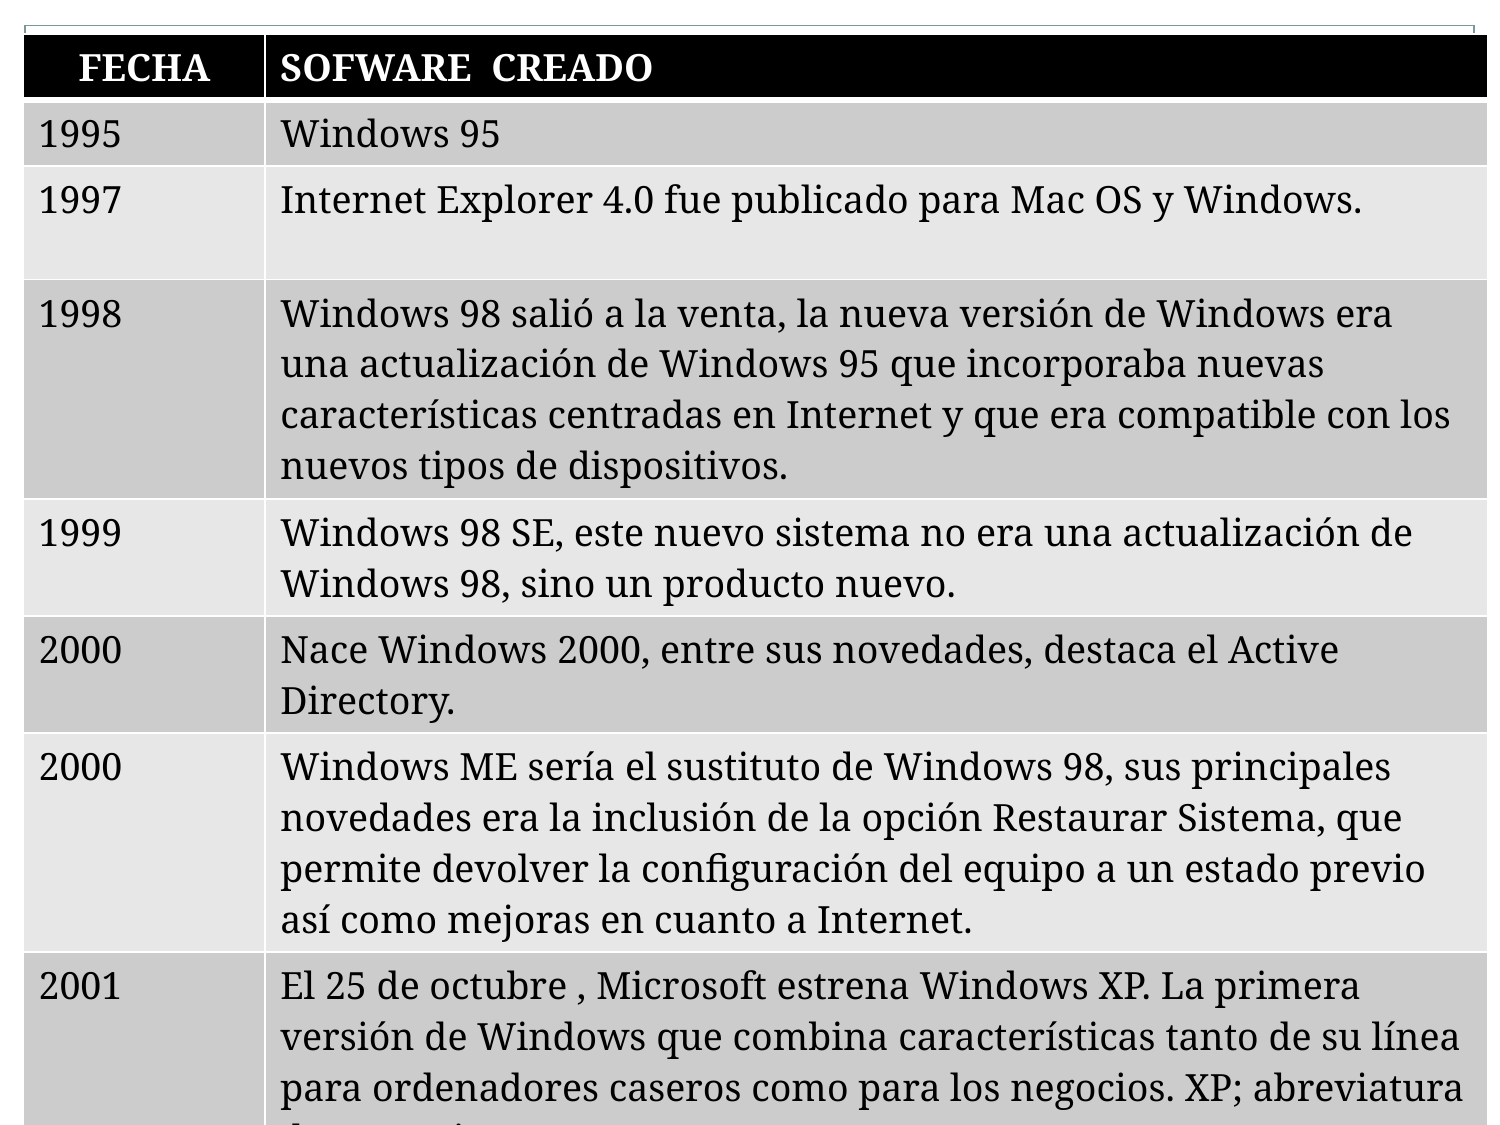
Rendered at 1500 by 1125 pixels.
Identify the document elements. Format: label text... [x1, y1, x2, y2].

table_cell 2001 [24, 953, 264, 1125]
table_header SOFWARE CREADO [266, 35, 1487, 97]
table_cell 1999 [24, 500, 264, 615]
table_header FECHA [24, 35, 264, 97]
table_cell Windows 95 [266, 103, 1487, 165]
table_cell 2000 [24, 617, 264, 732]
table_cell Windows 98 SE, este nuevo sistema no era una actualización de Windows 98, sino un producto nuevo. [266, 500, 1487, 615]
table_cell 1998 [24, 280, 264, 498]
table_cell 2000 [24, 734, 264, 951]
table_cell Internet Explorer 4.0 fue publicado para Mac OS y Windows. [266, 167, 1487, 279]
table_cell Windows 98 salió a la venta, la nueva versión de Windows era una actualización de Windows 95 que incorporaba nuevas características centradas en Internet y que era compatible con los nuevos tipos de dispositivos. [266, 280, 1487, 498]
table_cell Nace Windows 2000, entre sus novedades, destaca el Active Directory. [266, 617, 1487, 732]
table_cell Windows ME sería el sustituto de Windows 98, sus principales novedades era la inclusión de la opción Restaurar Sistema, que permite devolver la configuración del equipo a un estado previo así como mejoras en cuanto a Internet. [266, 734, 1487, 951]
table_cell 1995 [24, 103, 264, 165]
table_cell El 25 de octubre , Microsoft estrena Windows XP. La primera versión de Windows que combina características tanto de su línea para ordenadores caseros como para los negocios. XP; abreviatura de "eXPerience" [266, 953, 1487, 1125]
table_cell 1997 [24, 167, 264, 279]
